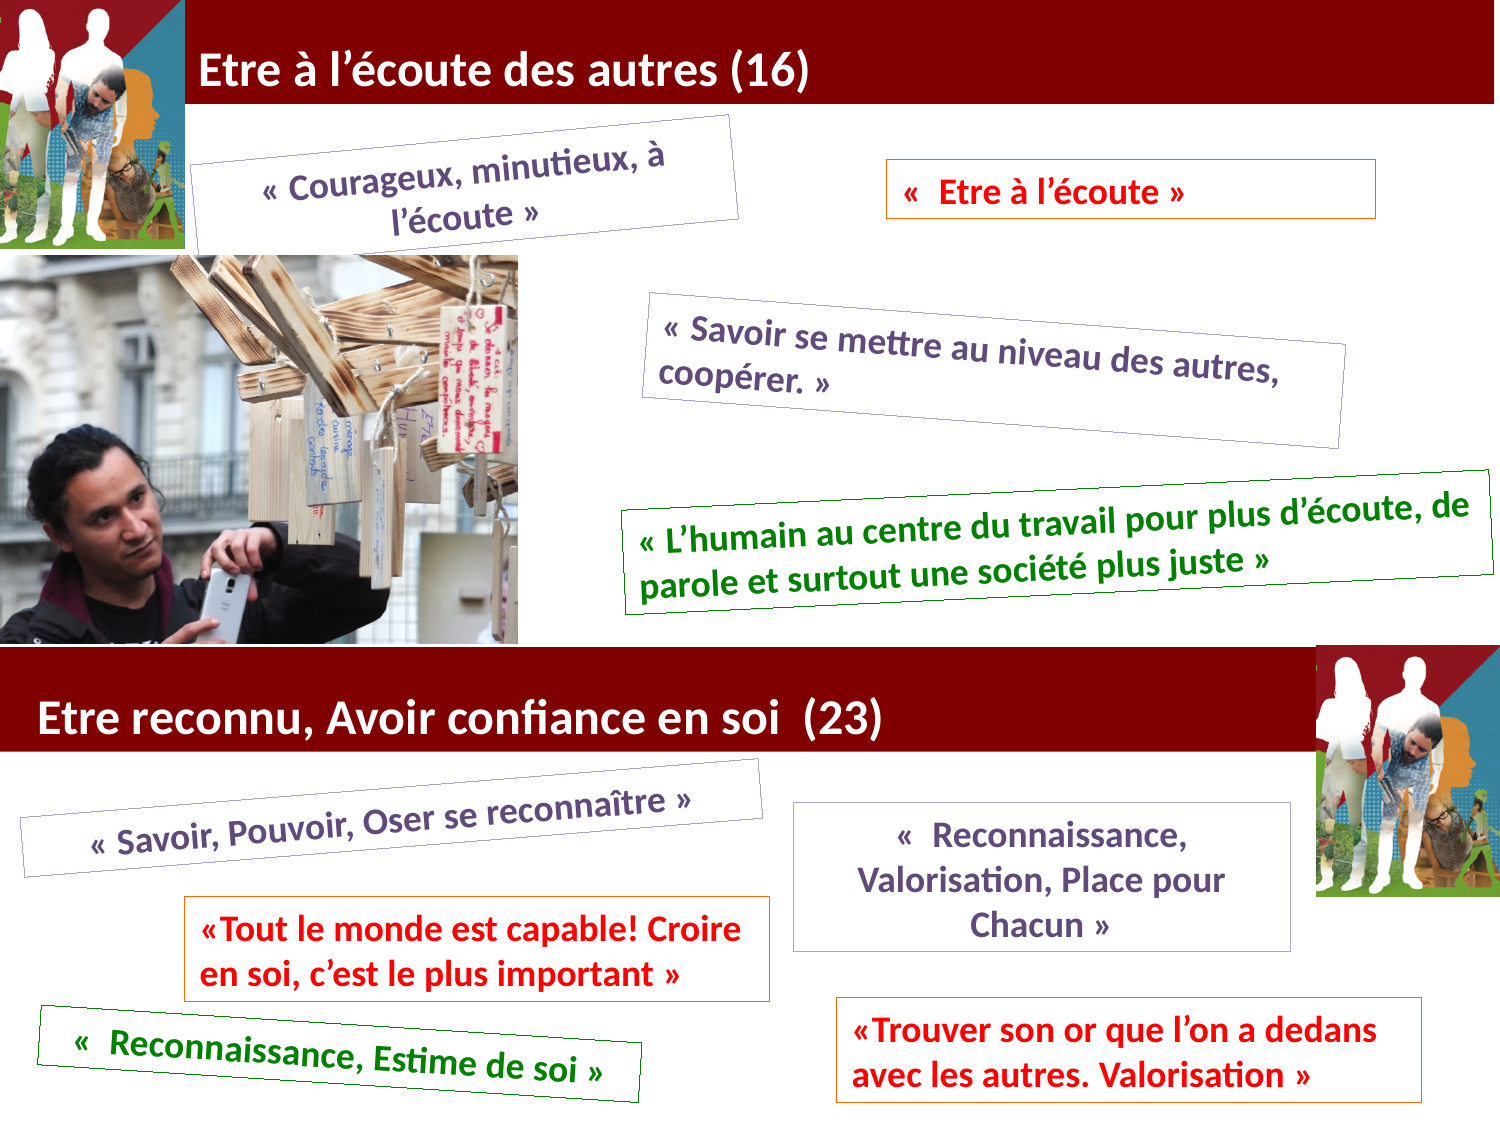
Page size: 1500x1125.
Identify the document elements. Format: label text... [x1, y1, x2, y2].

text_box Etre reconnu, Avoir confiance en soi (23) [0, 647, 1312, 752]
text_box « Savoir se mettre au niveau des autres, coopérer. » [642, 292, 1346, 449]
text_box « Reconnaissance, Valorisation, Place pour Chacun » [793, 802, 1291, 952]
text_box «Trouver son or que l’on a dedans avec les autres. Valorisation » [836, 997, 1422, 1103]
picture [1316, 644, 1500, 897]
text_box « Savoir, Pouvoir, Oser se reconnaître » [20, 758, 763, 878]
text_box « Etre à l’écoute » [886, 159, 1376, 219]
picture [0, 0, 186, 250]
text_box « L’humain au centre du travail pour plus d’écoute, de parole et surtout une société plus juste » [621, 469, 1494, 615]
text_box Etre à l’écoute des autres (16) [188, 0, 1495, 104]
text_box « Courageux, minutieux, à l’écoute » [190, 114, 739, 254]
text_box «Tout le monde est capable! Croire en soi, c’est le plus important » [184, 896, 770, 1002]
picture [0, 255, 518, 645]
text_box « Reconnaissance, Estime de soi » [37, 1005, 642, 1103]
